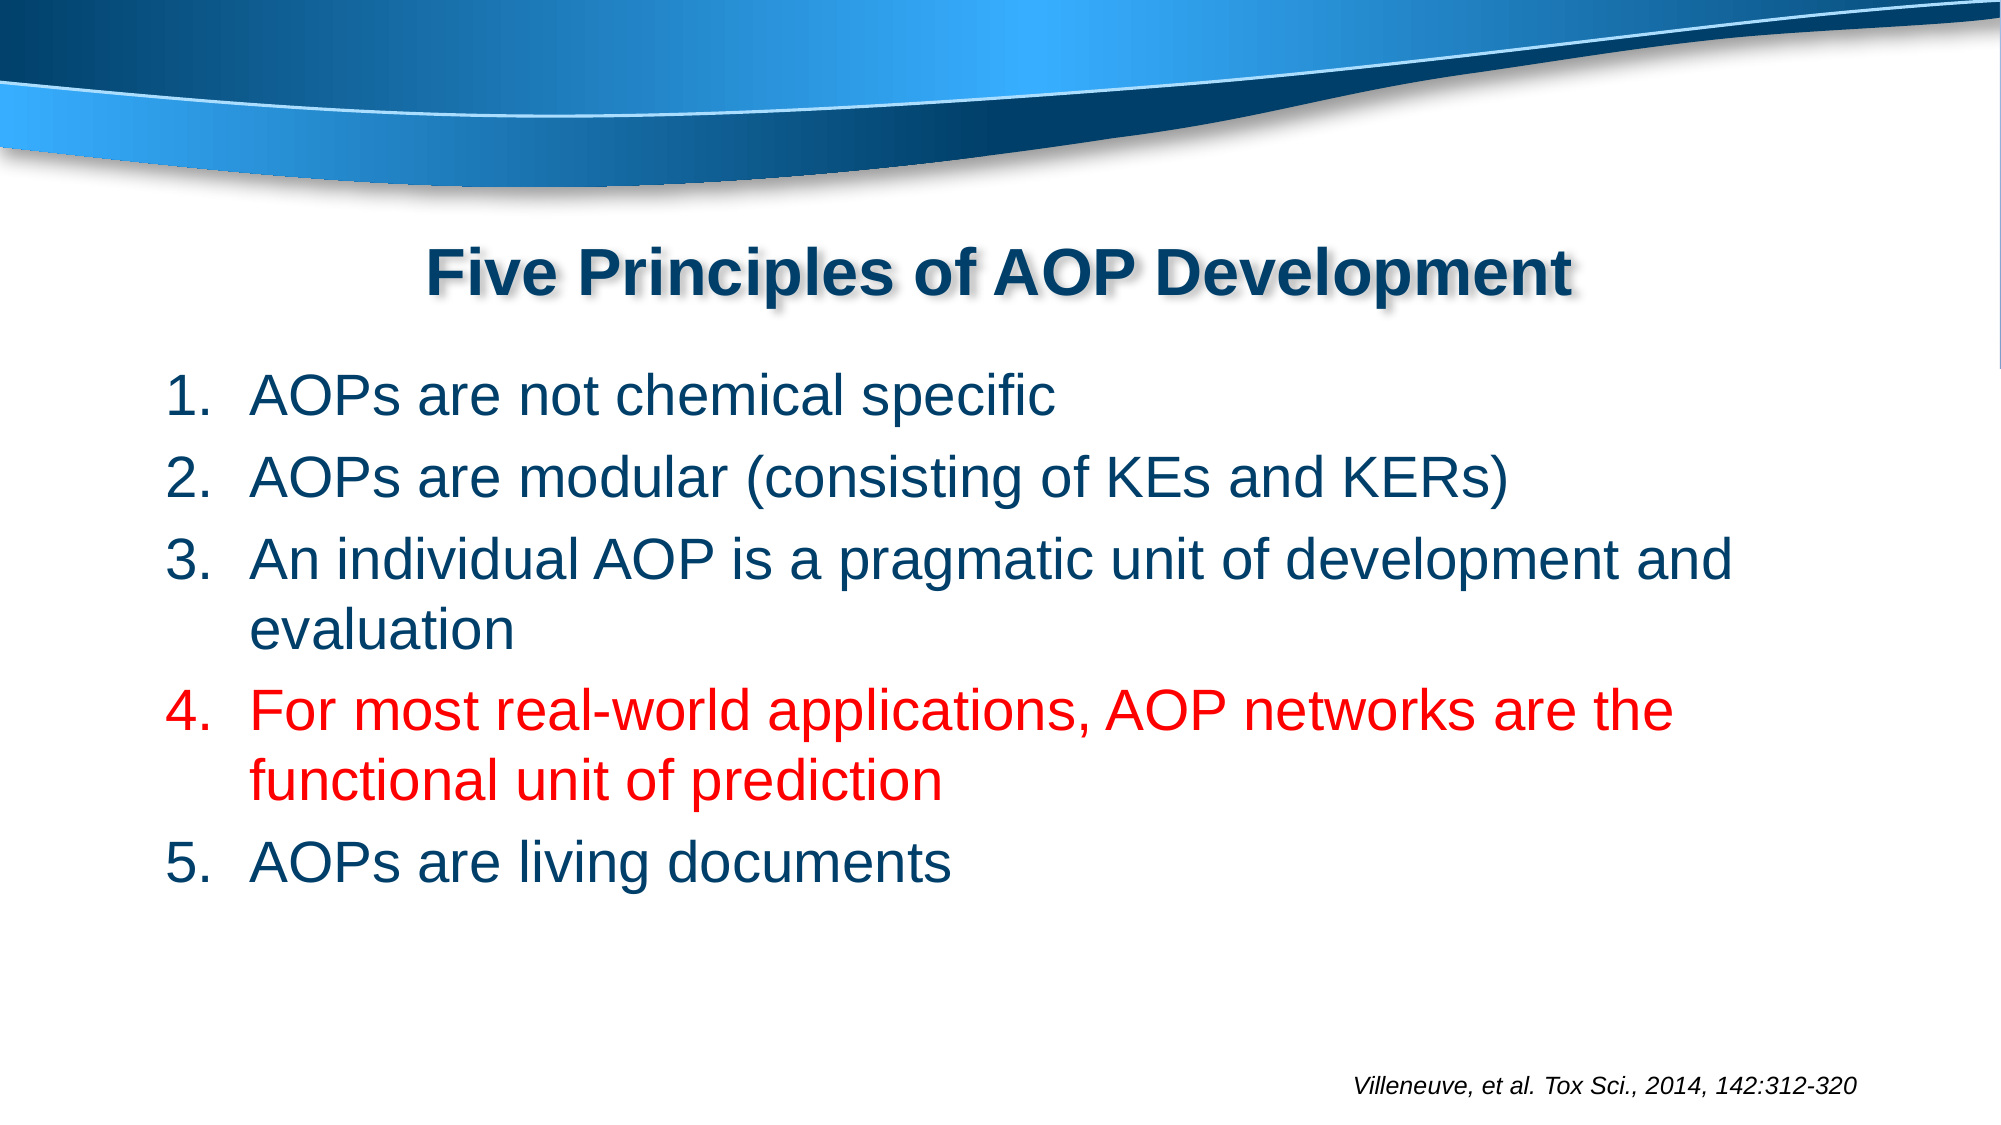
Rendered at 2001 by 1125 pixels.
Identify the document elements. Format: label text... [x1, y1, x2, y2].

title Five Principles of AOP Development [166, 187, 1834, 349]
text_box Villeneuve, et al. Tox Sci., 2014, 142:312-320 [1338, 1062, 1873, 1108]
list AOPs are not chemical specific AOPs are modular (consisting of KEs and KERs) An individual AOP is a pragmatic unit of development and evaluation For most real-world applications, AOP networks are the functional unit of prediction AOPs are living documents [149, 349, 1851, 913]
